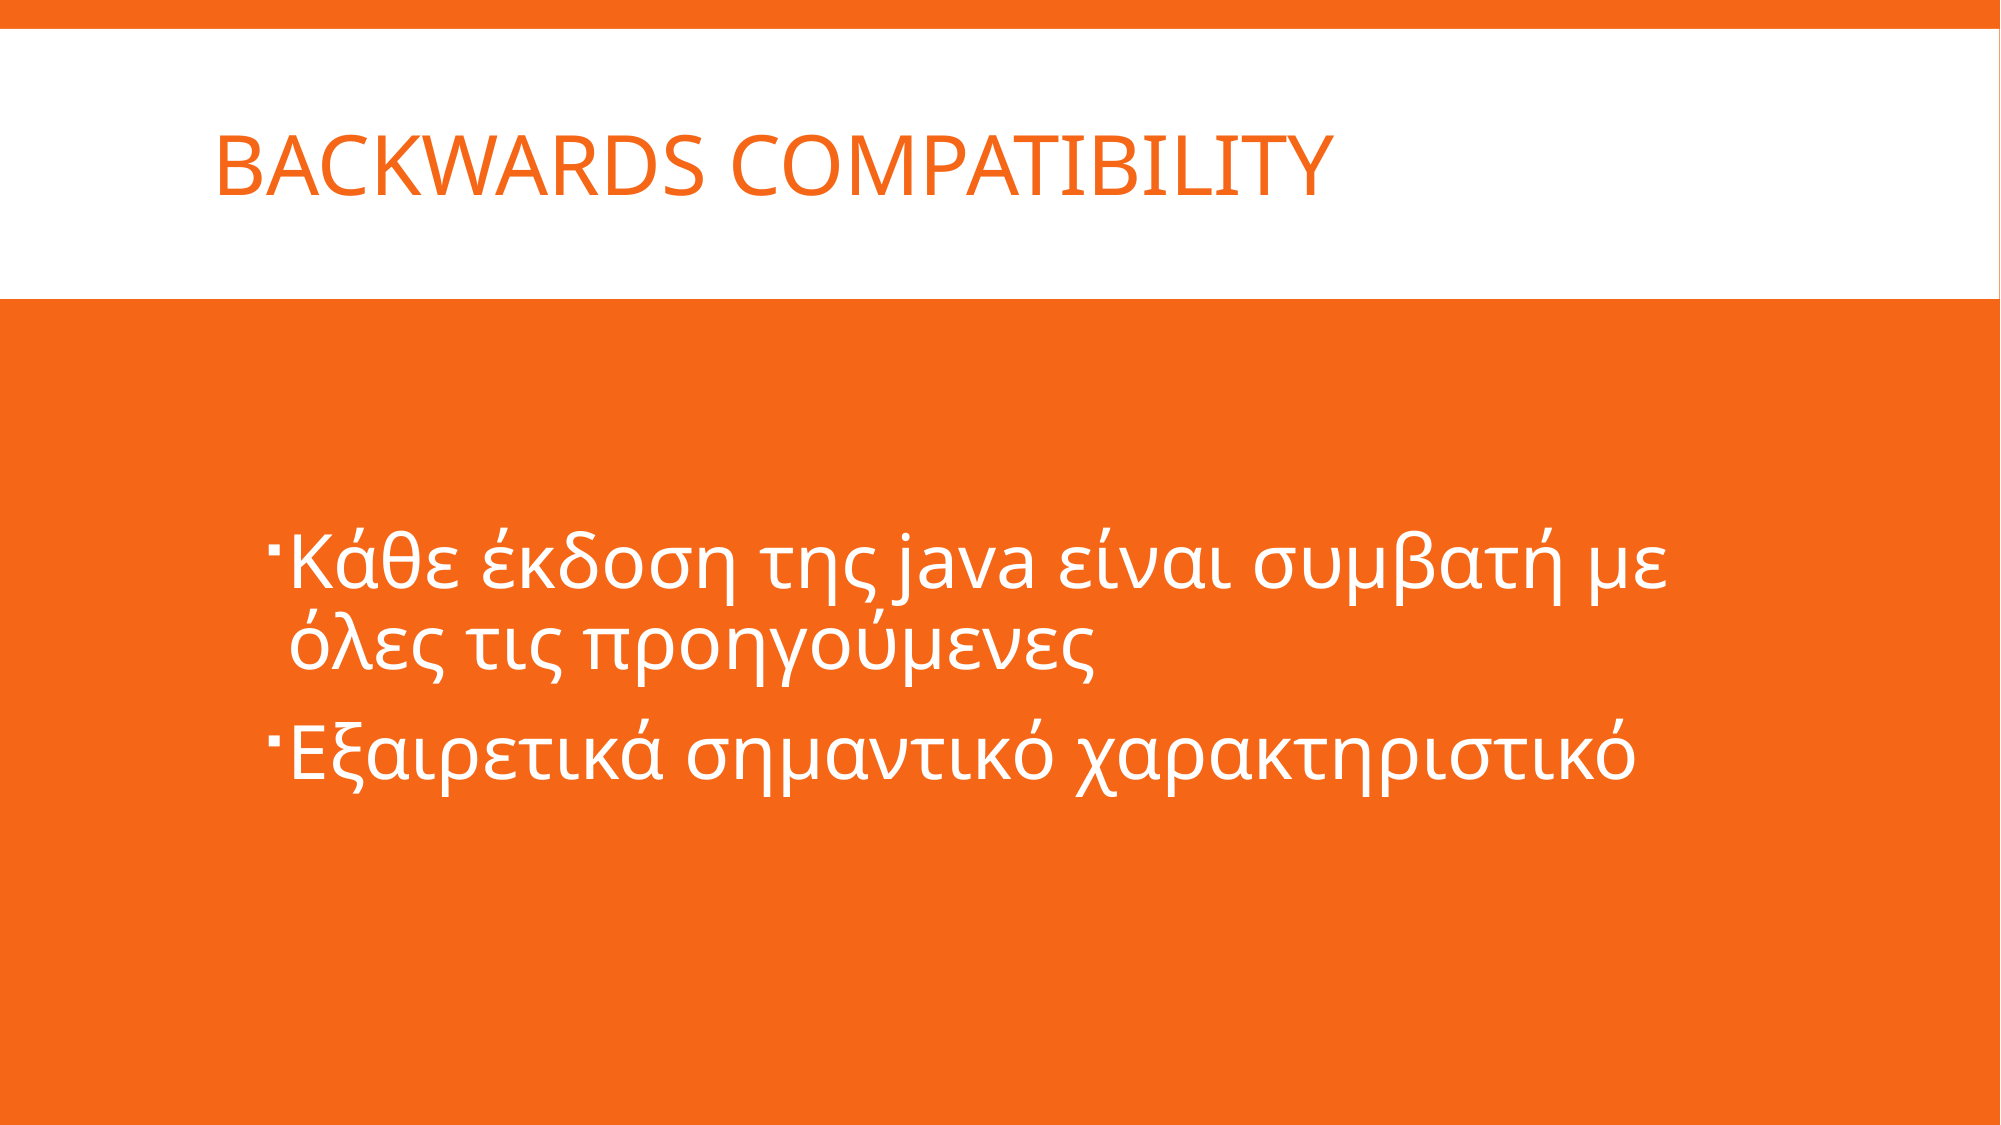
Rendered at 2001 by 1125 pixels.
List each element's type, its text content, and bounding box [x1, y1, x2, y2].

list Κάθε έκδοση της java είναι συμβατή με όλες τις προηγούμενες Εξαιρετικά σημαντικό χαρακτηριστικό [242, 516, 1848, 797]
title Backwards compatibility [197, 46, 1803, 295]
